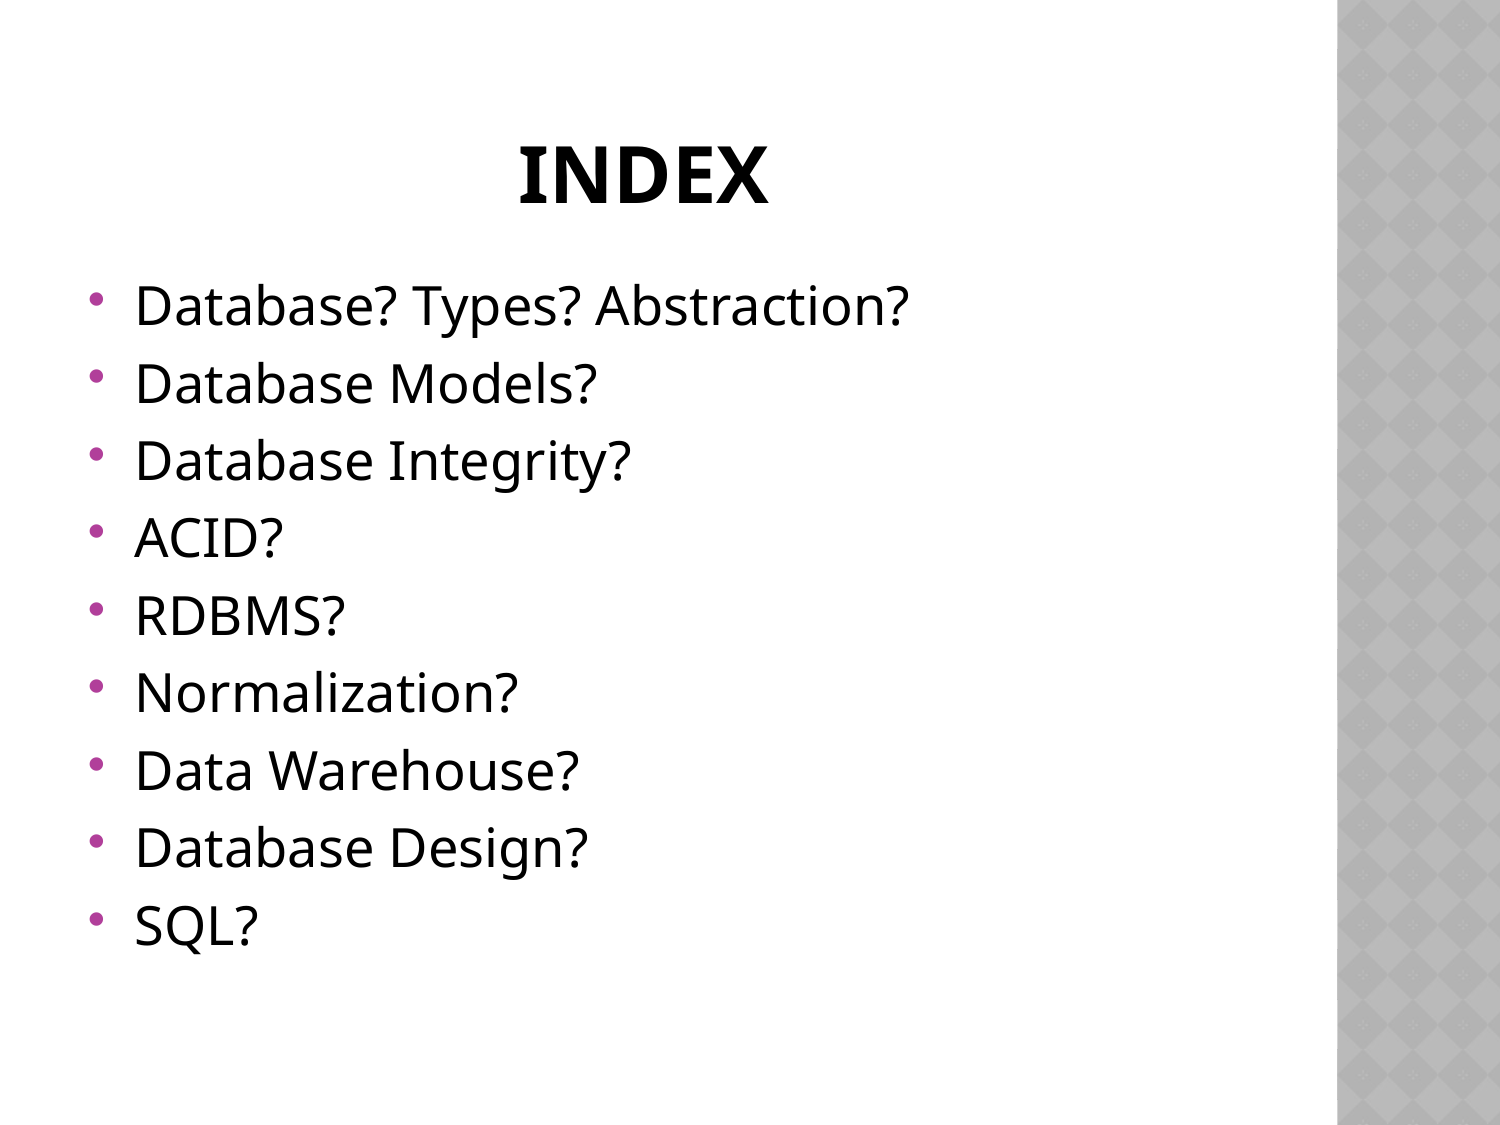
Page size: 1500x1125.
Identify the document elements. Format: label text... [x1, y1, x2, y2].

title Index [75, 52, 1263, 220]
list Database? Types? Abstraction? Database Models? Database Integrity? ACID? RDBMS? Normalization? Data Warehouse? Database Design? SQL? [75, 264, 1263, 1059]
